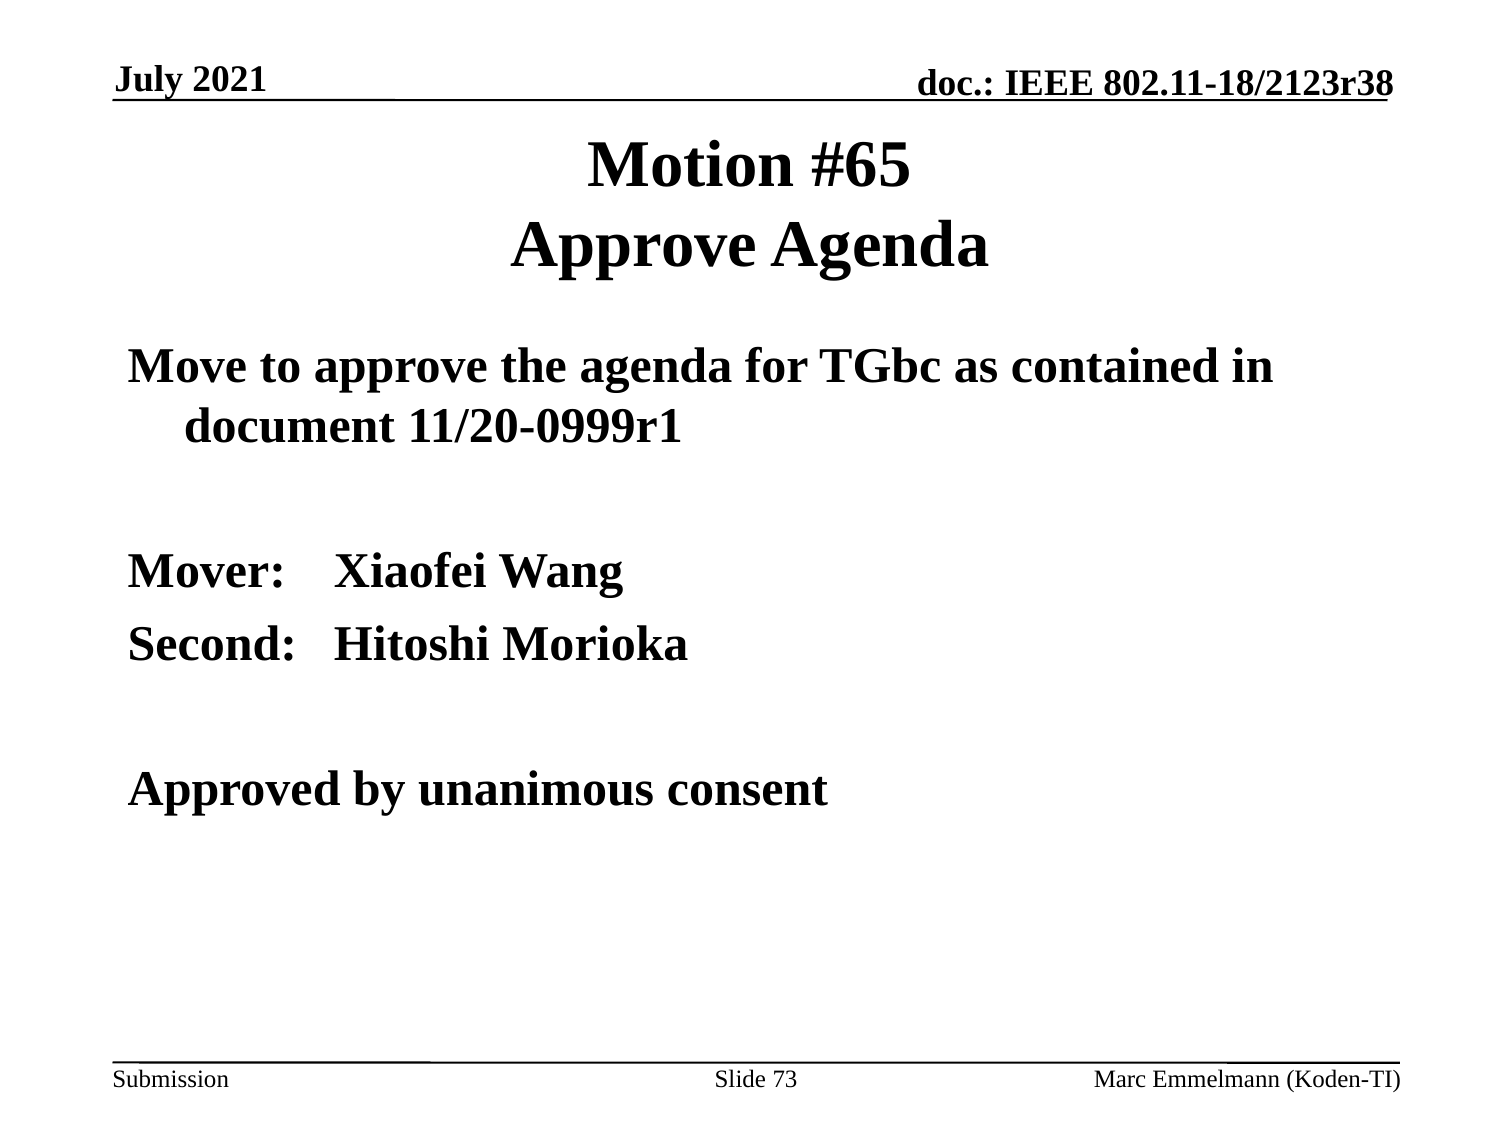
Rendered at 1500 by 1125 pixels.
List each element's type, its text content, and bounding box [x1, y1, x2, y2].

slide_number Slide 73 [712, 1061, 800, 1123]
footer Marc Emmelmann (Koden-TI) [878, 1061, 1402, 1093]
list Move to approve the agenda for TGbc as contained in document 11/20-0999r1 Mover: Xiaofei Wang Second: Hitoshi Morioka Approved by unanimous consent [112, 324, 1388, 1000]
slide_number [114, 54, 423, 100]
title Motion #65 Approve Agenda [112, 112, 1388, 288]
